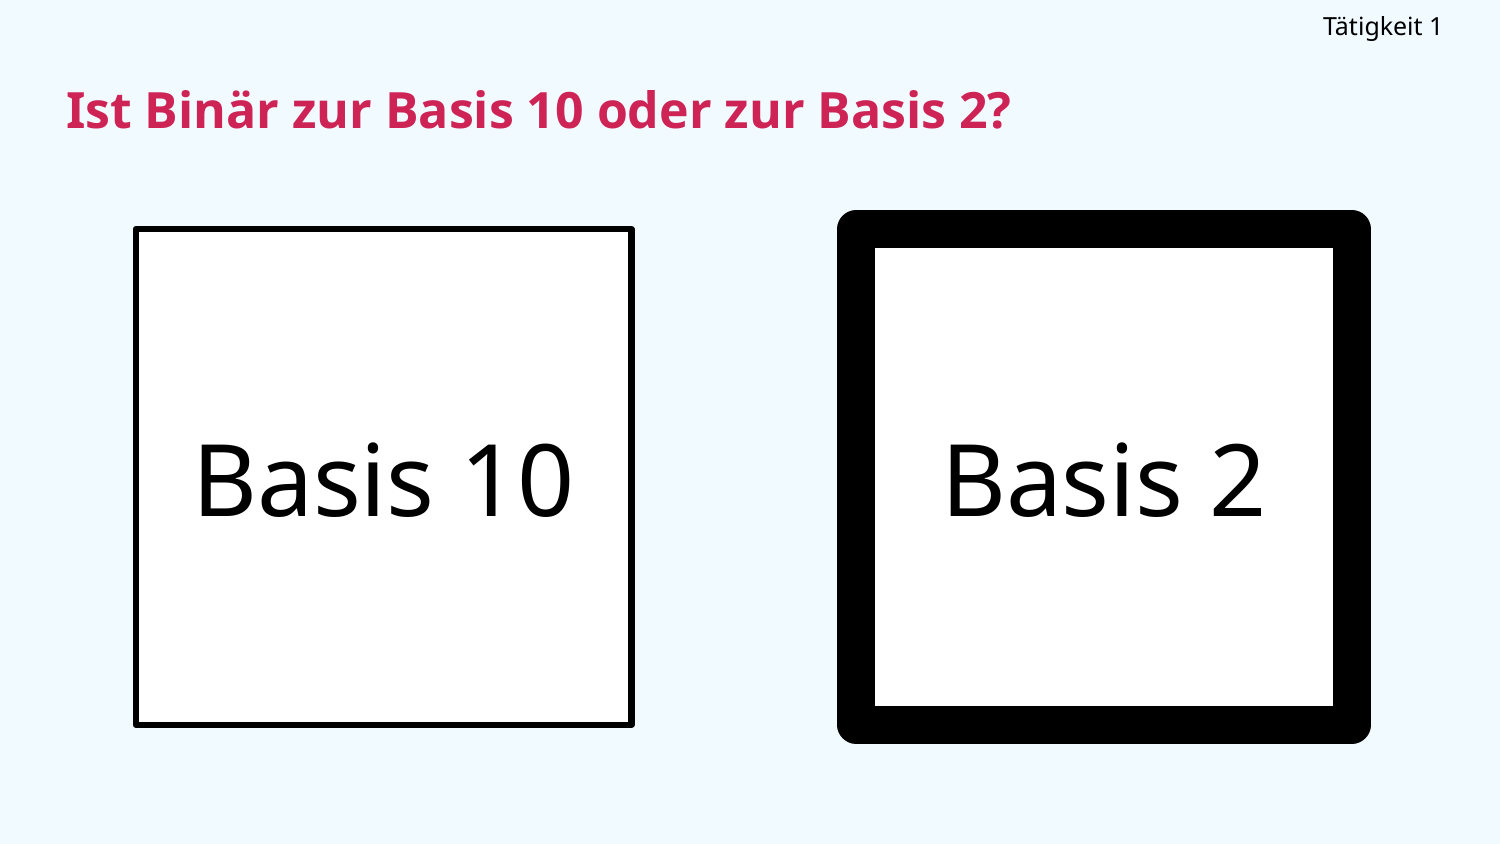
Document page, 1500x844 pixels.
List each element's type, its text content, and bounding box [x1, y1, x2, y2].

text_box Basis 2 [856, 229, 1352, 725]
title Ist Binär zur Basis 10 oder zur Basis 2? [51, 50, 1449, 167]
subtitle Tätigkeit 1 [1122, 0, 1444, 52]
text_box Basis 10 [135, 229, 632, 725]
